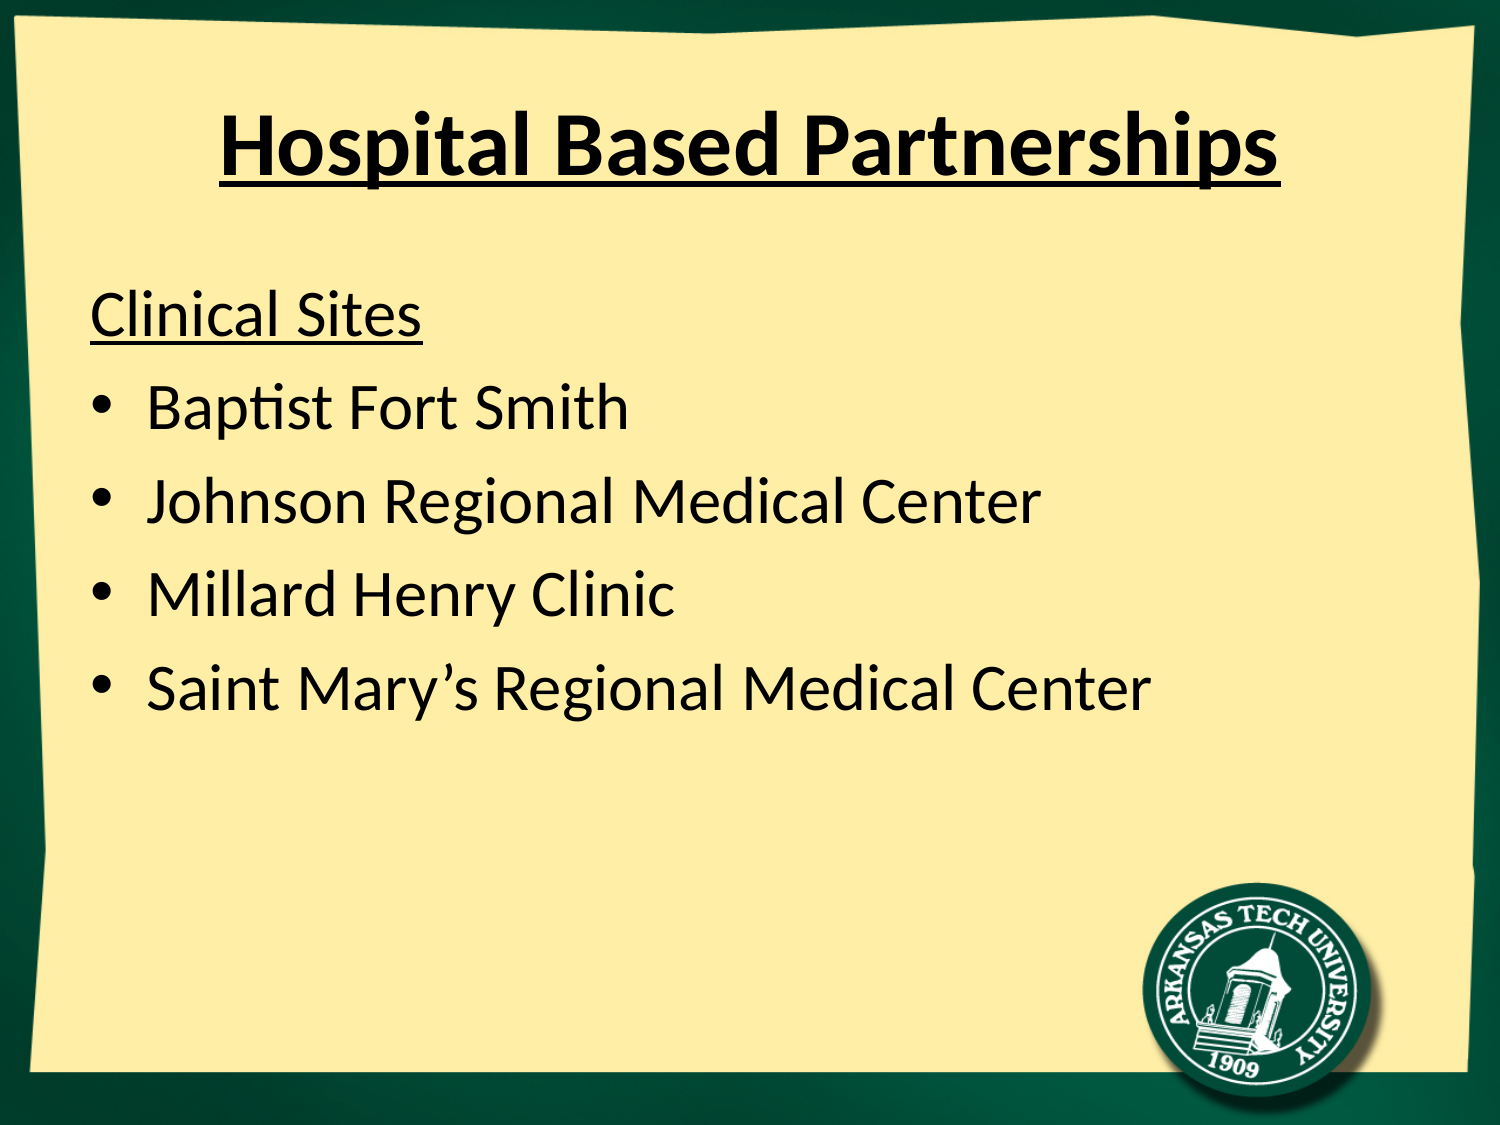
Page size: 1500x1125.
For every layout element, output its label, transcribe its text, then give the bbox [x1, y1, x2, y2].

picture [0, 0, 1500, 1125]
title Hospital Based Partnerships [74, 44, 1426, 233]
list Clinical Sites Baptist Fort Smith Johnson Regional Medical Center Millard Henry Clinic Saint Mary’s Regional Medical Center [74, 262, 1426, 1006]
